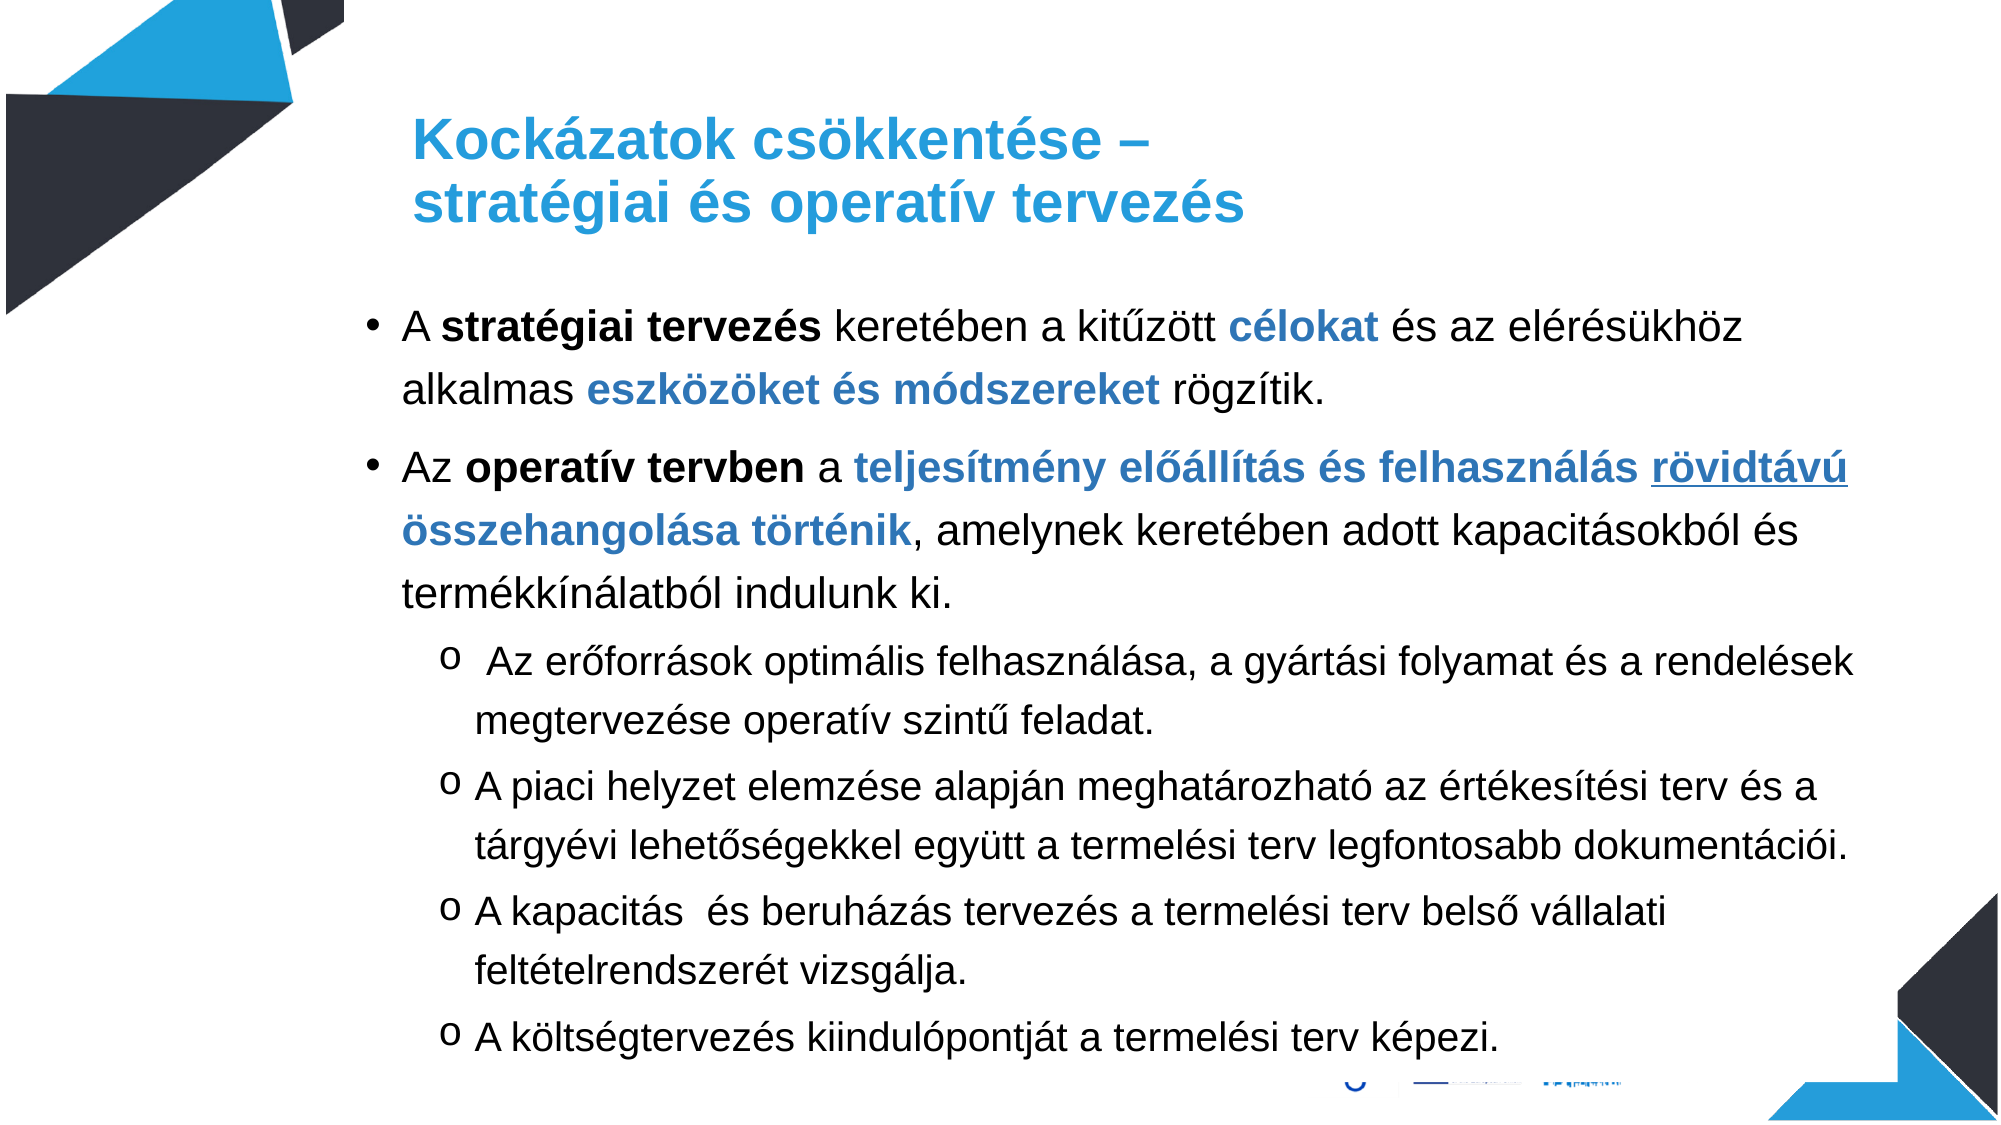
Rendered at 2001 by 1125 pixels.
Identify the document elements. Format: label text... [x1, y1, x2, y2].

picture [1308, 888, 2000, 1125]
picture [6, 0, 344, 318]
list A stratégiai tervezés keretében a kitűzött célokat és az elérésükhöz alkalmas eszközöket és módszereket rögzítik. Az operatív tervben a teljesítmény előállítás és felhasználás rövidtávú összehangolása történik, amelynek keretében adott kapacitásokból és termékkínálatból indulunk ki. Az erőforrások optimális felhasználása, a gyártási folyamat és a rendelések megtervezése operatív szintű feladat. A piaci helyzet elemzése alapján meghatározható az értékesítési terv és a tárgyévi lehetőségekkel együtt a termelési terv legfontosabb dokumentációi. A kapacitás és beruházás tervezés a termelési terv belső vállalati feltételrendszerét vizsgálja. A költségtervezés kiindulópontját a termelési terv képezi. [350, 279, 1898, 1083]
title Kockázatok csökkentése – stratégiai és operatív tervezés [397, 107, 1826, 238]
